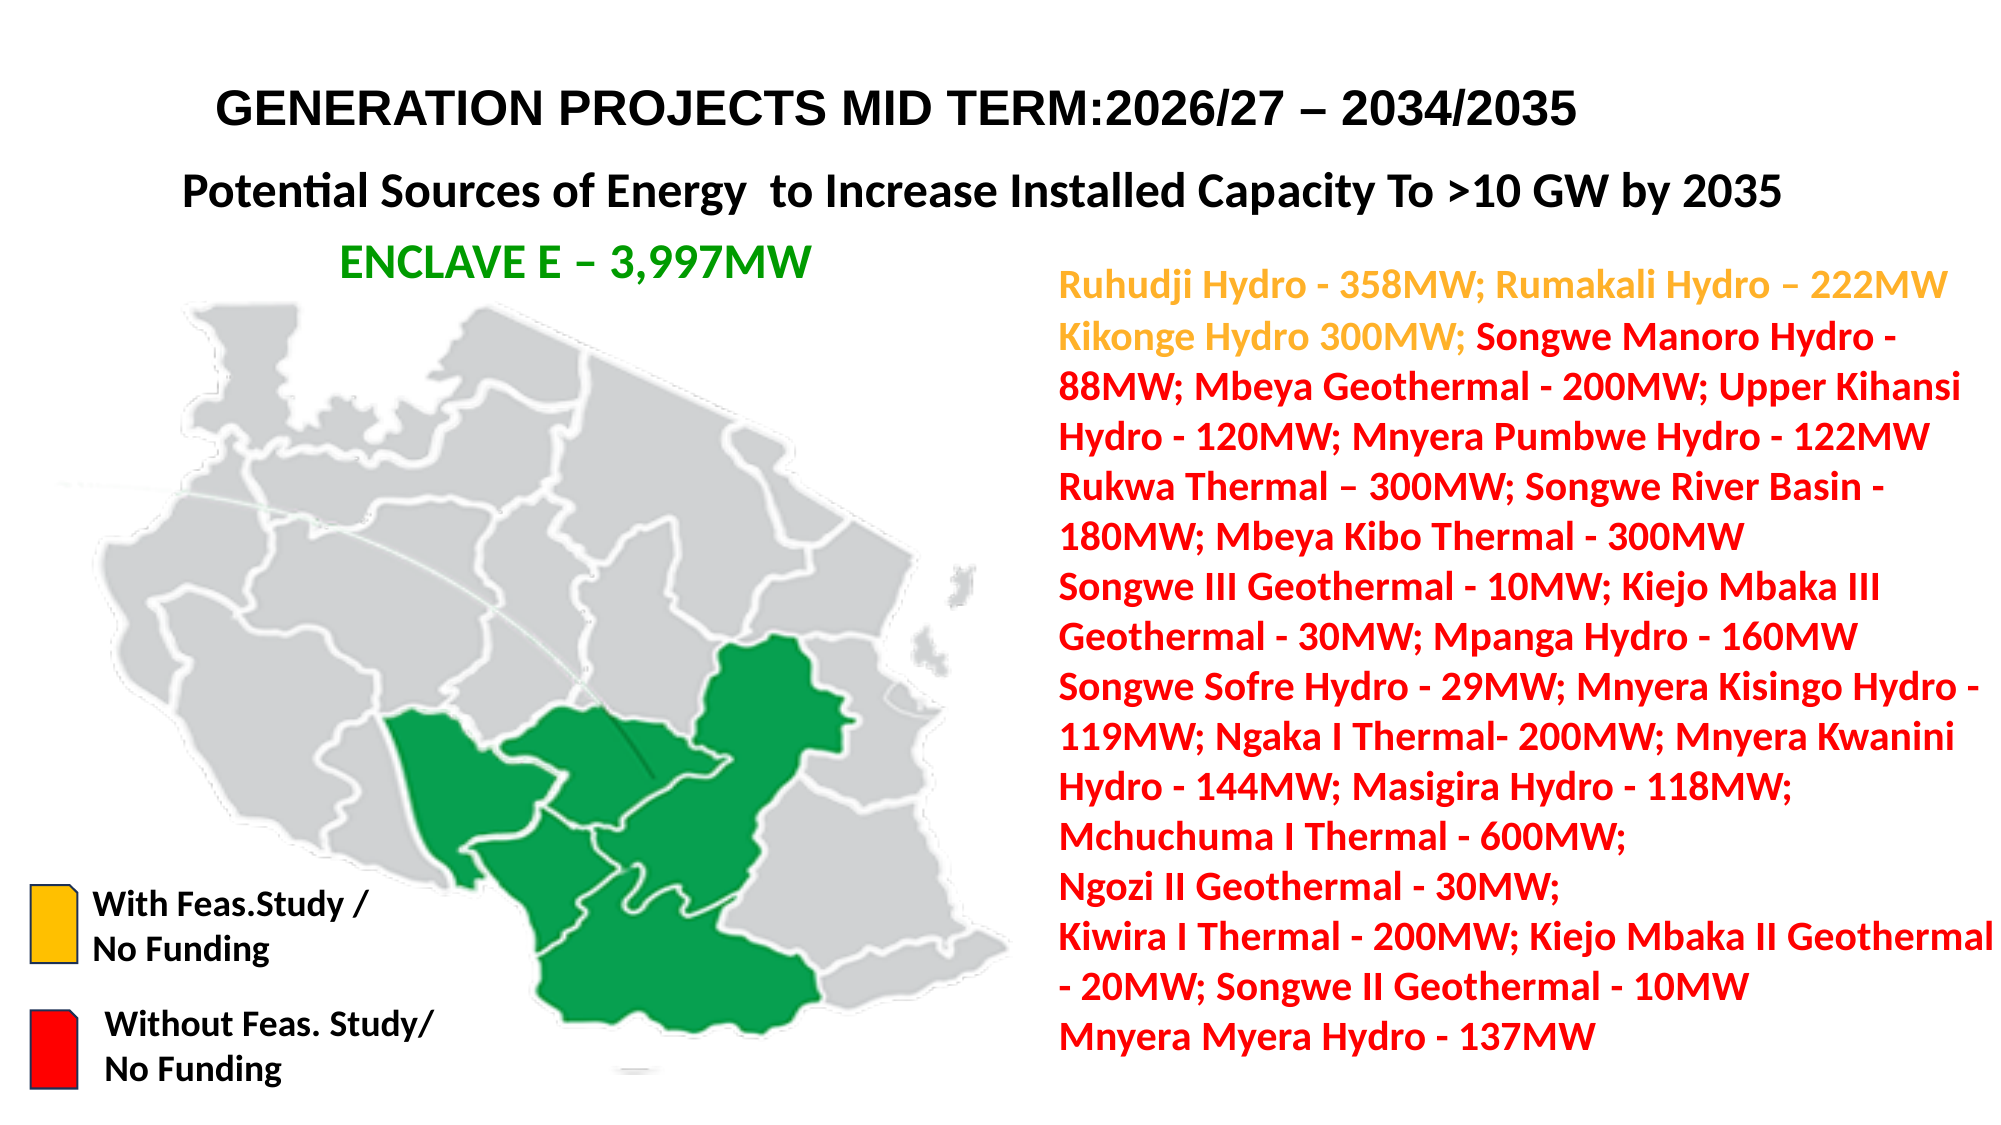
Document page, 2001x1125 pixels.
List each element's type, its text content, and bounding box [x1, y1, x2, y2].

text_box ENCLAVE E – 3,997MW [324, 222, 878, 297]
picture [54, 300, 1013, 1076]
list Potential Sources of Energy to Increase Installed Capacity To >10 GW by 2035 [182, 164, 1814, 222]
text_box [30, 871, 552, 1098]
text_box GENERATION PROJECTS MID TERM:2026/27 – 2034/2035 [214, 75, 1754, 164]
text_box Ruhudji Hydro - 358MW; Rumakali Hydro – 222MW Kikonge Hydro 300MW; Songwe Manoro Hydro - 88MW; Mbeya Geothermal - 200MW; Upper Kihansi Hydro - 120MW; Mnyera Pumbwe Hydro - 122MW Rukwa Thermal – 300MW; Songwe River Basin - 180MW; Mbeya Kibo Thermal - 300MW Songwe III Geothermal - 10MW; Kiejo Mbaka III Geothermal - 30MW; Mpanga Hydro - 160MW Songwe Sofre Hydro - 29MW; Mnyera Kisingo Hydro - 119MW; Ngaka I Thermal- 200MW; Mnyera Kwanini Hydro - 144MW; Masigira Hydro - 118MW; Mchuchuma I Thermal - 600MW; Ngozi II Geothermal - 30MW; Kiwira I Thermal - 200MW; Kiejo Mbaka II Geothermal - 20MW; Songwe II Geothermal - 10MW Mnyera Myera Hydro - 137MW [1043, 249, 2000, 1067]
